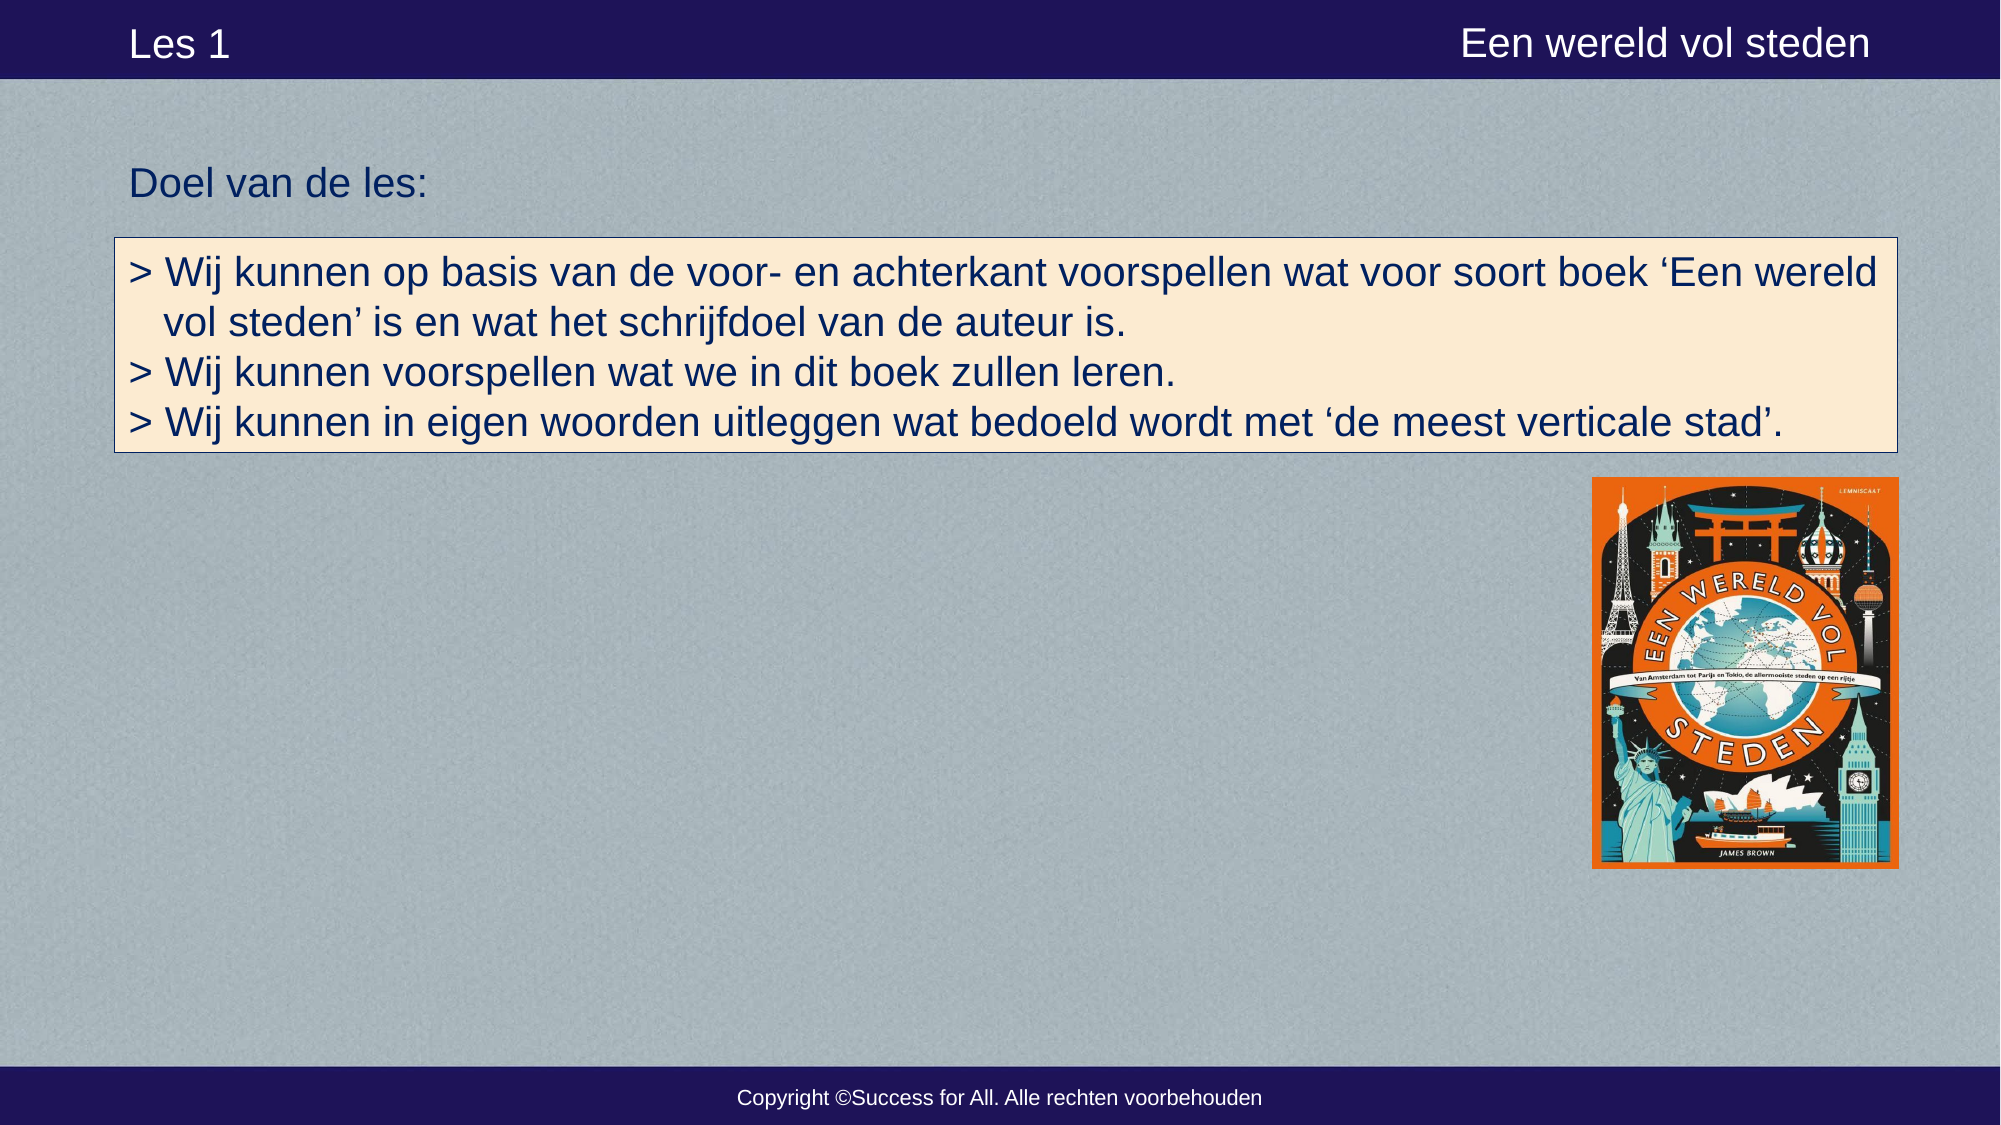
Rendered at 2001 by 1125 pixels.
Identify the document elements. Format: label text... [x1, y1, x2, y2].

text_box Les 1 [114, 9, 354, 75]
text_box Doel van de les: [113, 148, 1635, 214]
text_box Copyright ©Success for All. Alle rechten voorbehouden [0, 1076, 2000, 1125]
picture [0, 0, 2001, 1125]
text_box Een wereld vol steden [999, 8, 1886, 73]
text_box > Wij kunnen op basis van de voor- en achterkant voorspellen wat voor soort boek ‘Een wereld vol steden’ is en wat het schrijfdoel van de auteur is. > Wij kunnen voorspellen wat we in dit boek zullen leren. > Wij kunnen in eigen woorden uitleggen wat bedoeld wordt met ‘de meest verticale stad’. [114, 237, 1898, 453]
